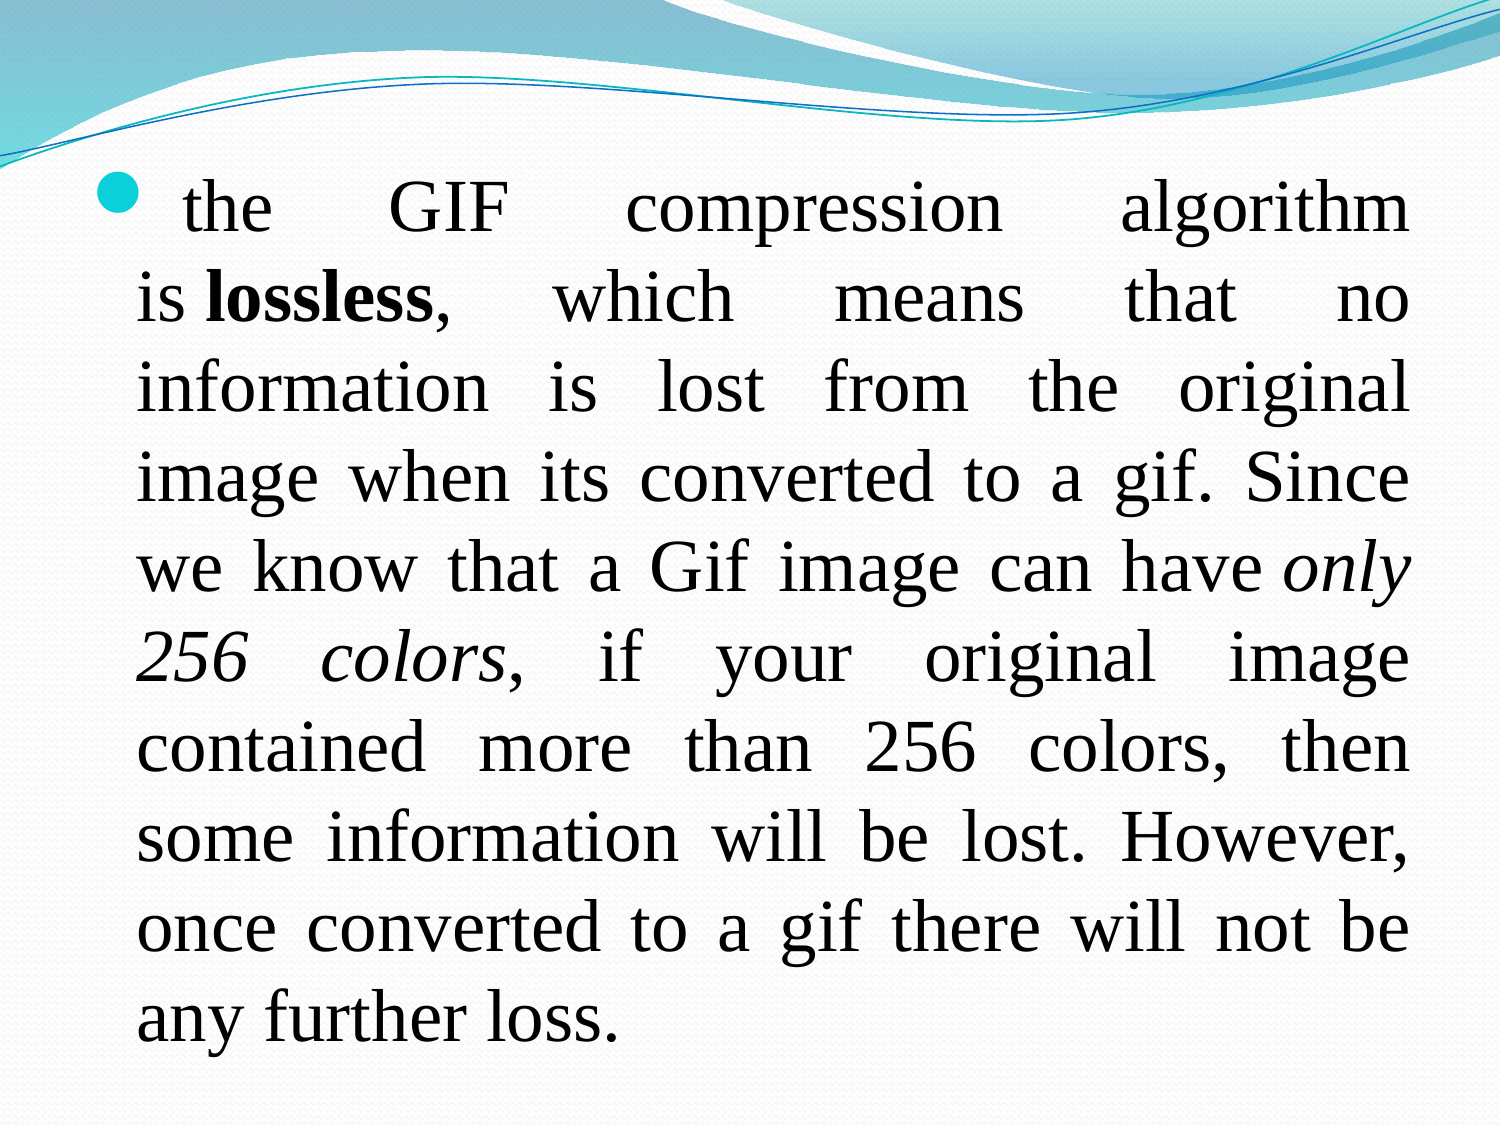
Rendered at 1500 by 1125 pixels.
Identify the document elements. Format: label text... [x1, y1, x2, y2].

list the GIF compression algorithm is lossless, which means that no information is lost from the original image when its converted to a gif. Since we know that a Gif image can have only 256 colors, if your original image contained more than 256 colors, then some information will be lost. However, once converted to a gif there will not be any further loss. [76, 149, 1427, 869]
